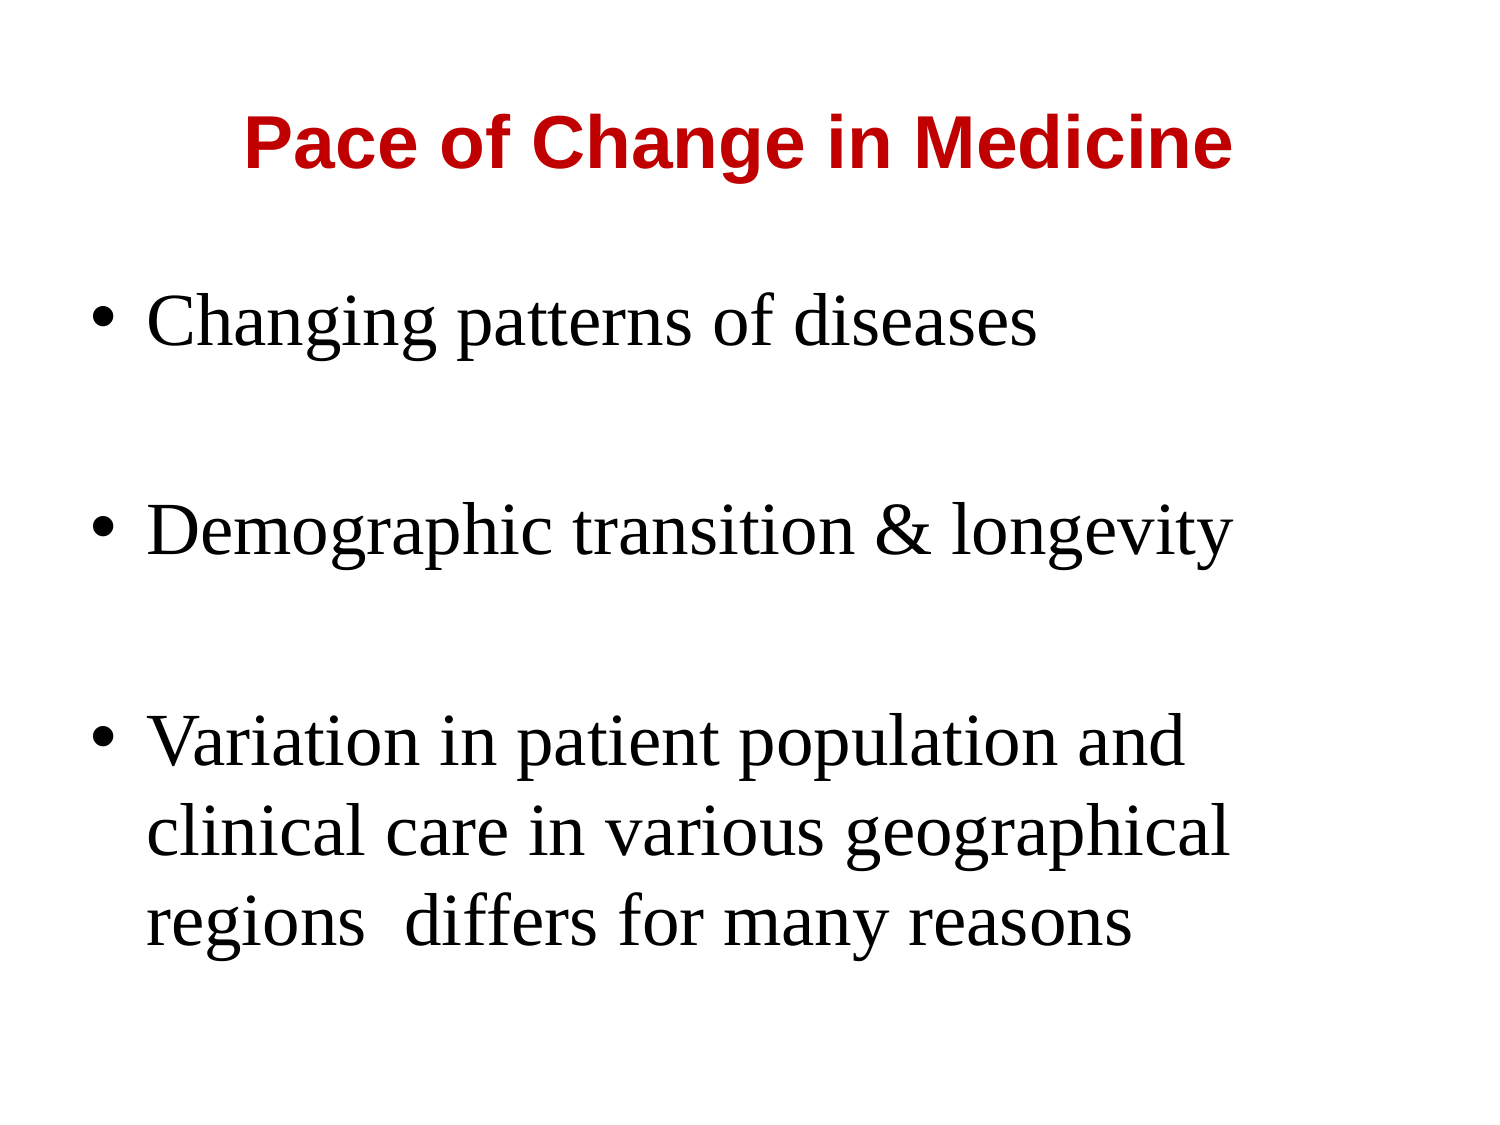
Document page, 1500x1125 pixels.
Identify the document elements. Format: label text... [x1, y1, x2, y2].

list Changing patterns of diseases Demographic transition & longevity Variation in patient population and clinical care in various geographical regions differs for many reasons [75, 262, 1425, 1005]
title Pace of Change in Medicine [75, 45, 1425, 233]
